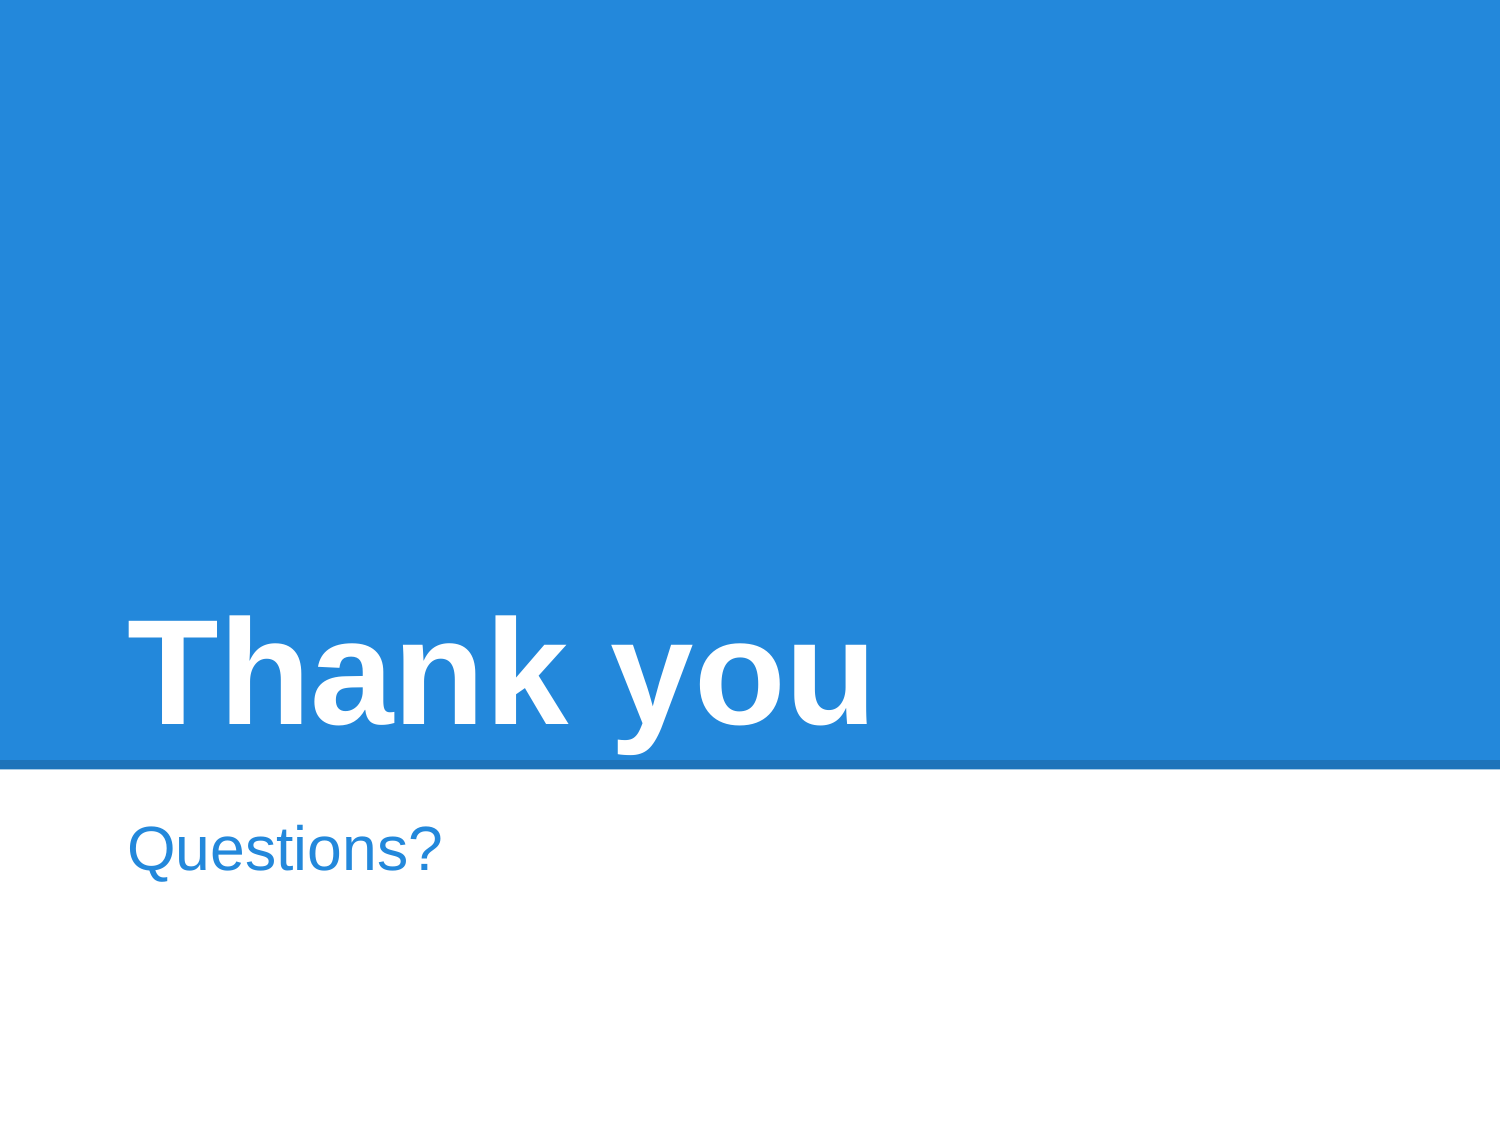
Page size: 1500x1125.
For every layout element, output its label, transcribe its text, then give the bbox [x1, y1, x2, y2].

title Thank you [112, 408, 1388, 770]
subtitle Questions? [112, 793, 1388, 963]
